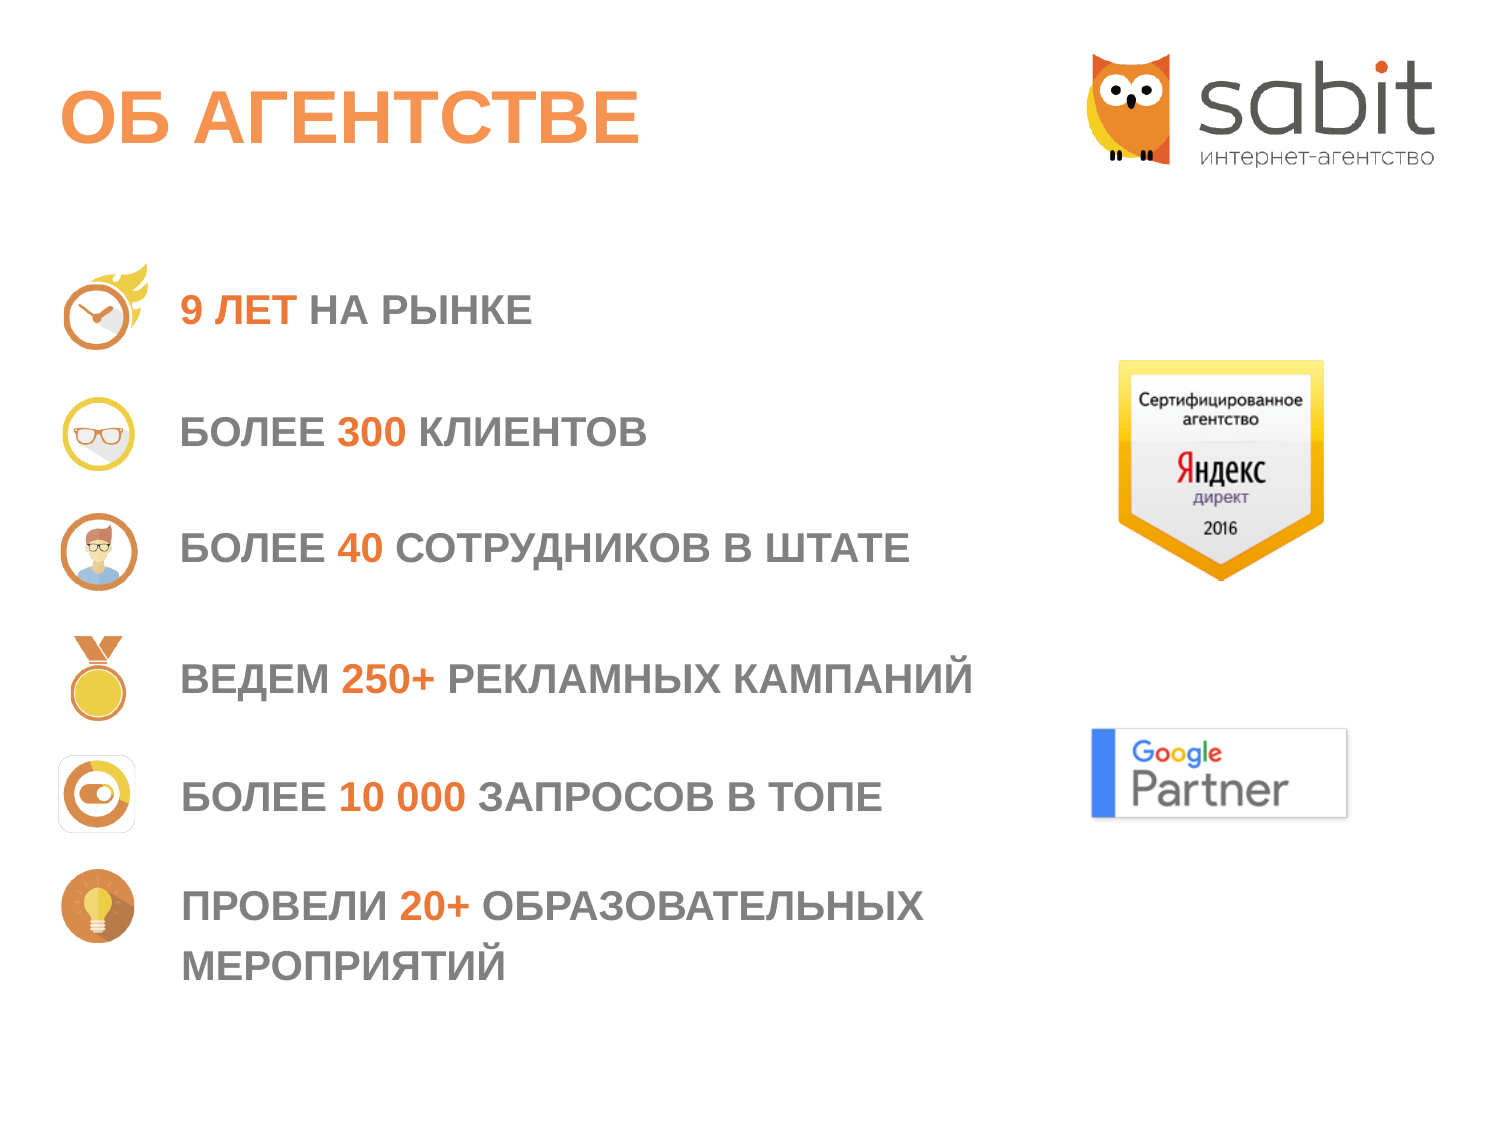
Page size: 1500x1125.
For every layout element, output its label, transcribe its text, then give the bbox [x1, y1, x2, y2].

text_box БОЛЕЕ 10 000 ЗАПРОСОВ В ТОПЕ [166, 762, 1082, 828]
text_box БОЛЕЕ 40 СОТРУДНИКОВ В ШТАТЕ [164, 513, 1071, 579]
picture [57, 755, 140, 833]
text_box ОБ АГЕНТСТВЕ [44, 61, 1077, 166]
picture [63, 262, 160, 351]
picture [70, 635, 141, 721]
picture [1086, 53, 1436, 168]
picture [1076, 360, 1368, 581]
picture [61, 868, 152, 943]
text_box ВЕДЕМ 250+ РЕКЛАМНЫХ КАМПАНИЙ [165, 644, 1197, 710]
picture [60, 512, 146, 591]
picture [1087, 673, 1354, 876]
text_box 9 ЛЕТ НА РЫНКЕ [165, 275, 1198, 341]
text_box ПРОВЕЛИ 20+ ОБРАЗОВАТЕЛЬНЫХ МЕРОПРИЯТИЙ [166, 861, 1199, 997]
text_box БОЛЕЕ 300 КЛИЕНТОВ [164, 396, 1071, 462]
picture [62, 397, 146, 471]
